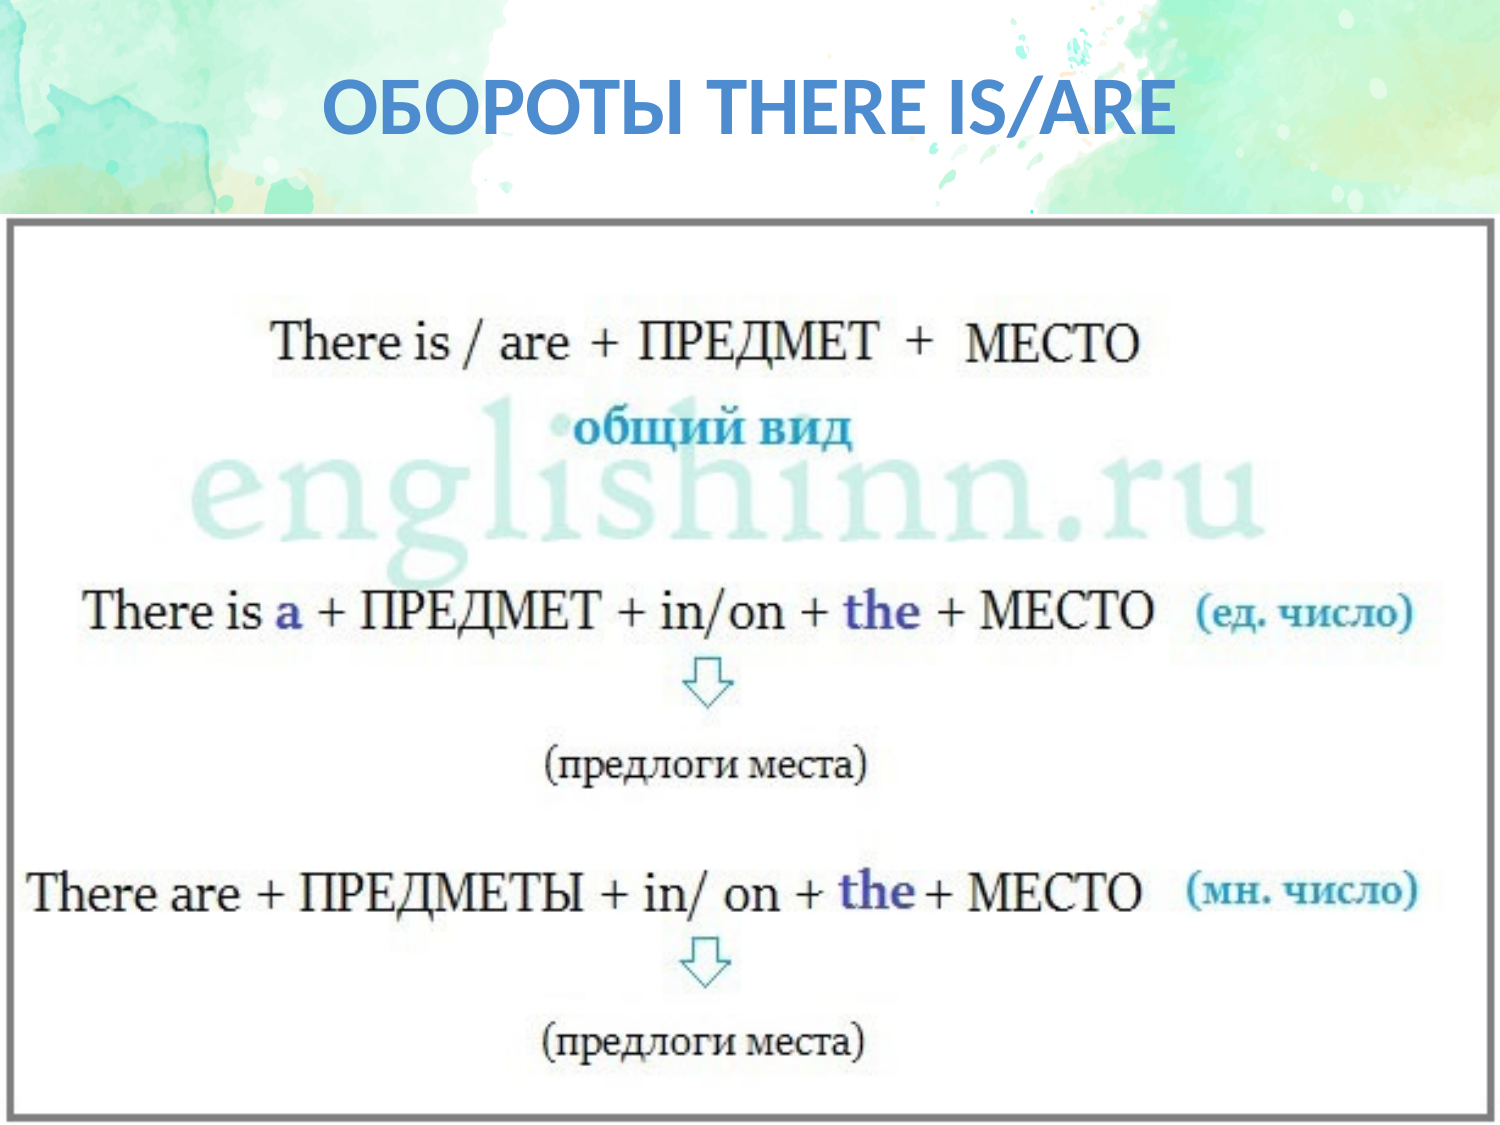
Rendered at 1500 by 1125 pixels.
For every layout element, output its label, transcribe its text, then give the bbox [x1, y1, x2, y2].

title Обороты there is/are [103, 21, 1397, 194]
picture [0, 0, 1500, 214]
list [0, 214, 1500, 1125]
